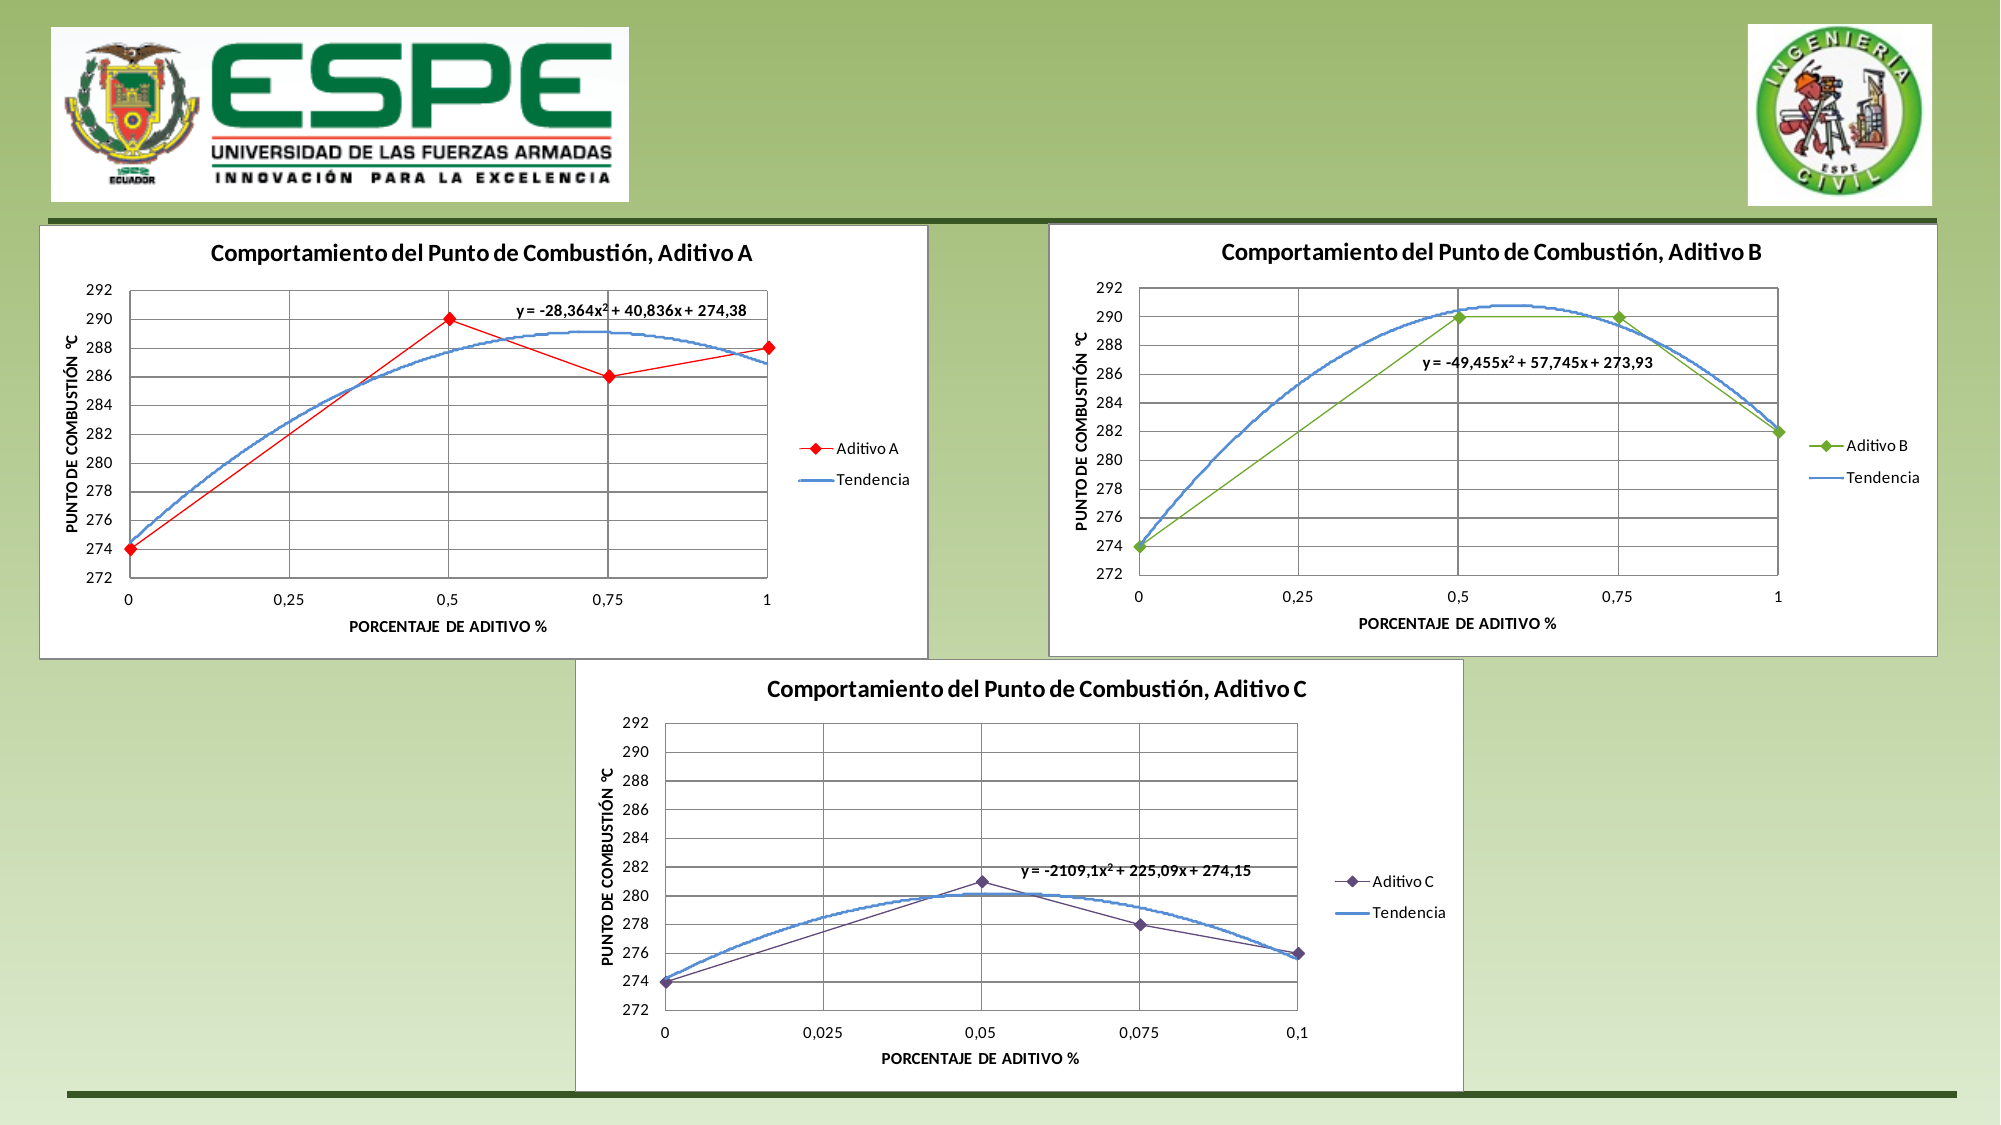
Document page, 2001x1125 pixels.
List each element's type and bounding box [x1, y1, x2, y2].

picture [37, 222, 1939, 1093]
picture [51, 27, 629, 203]
picture [1747, 24, 1933, 206]
